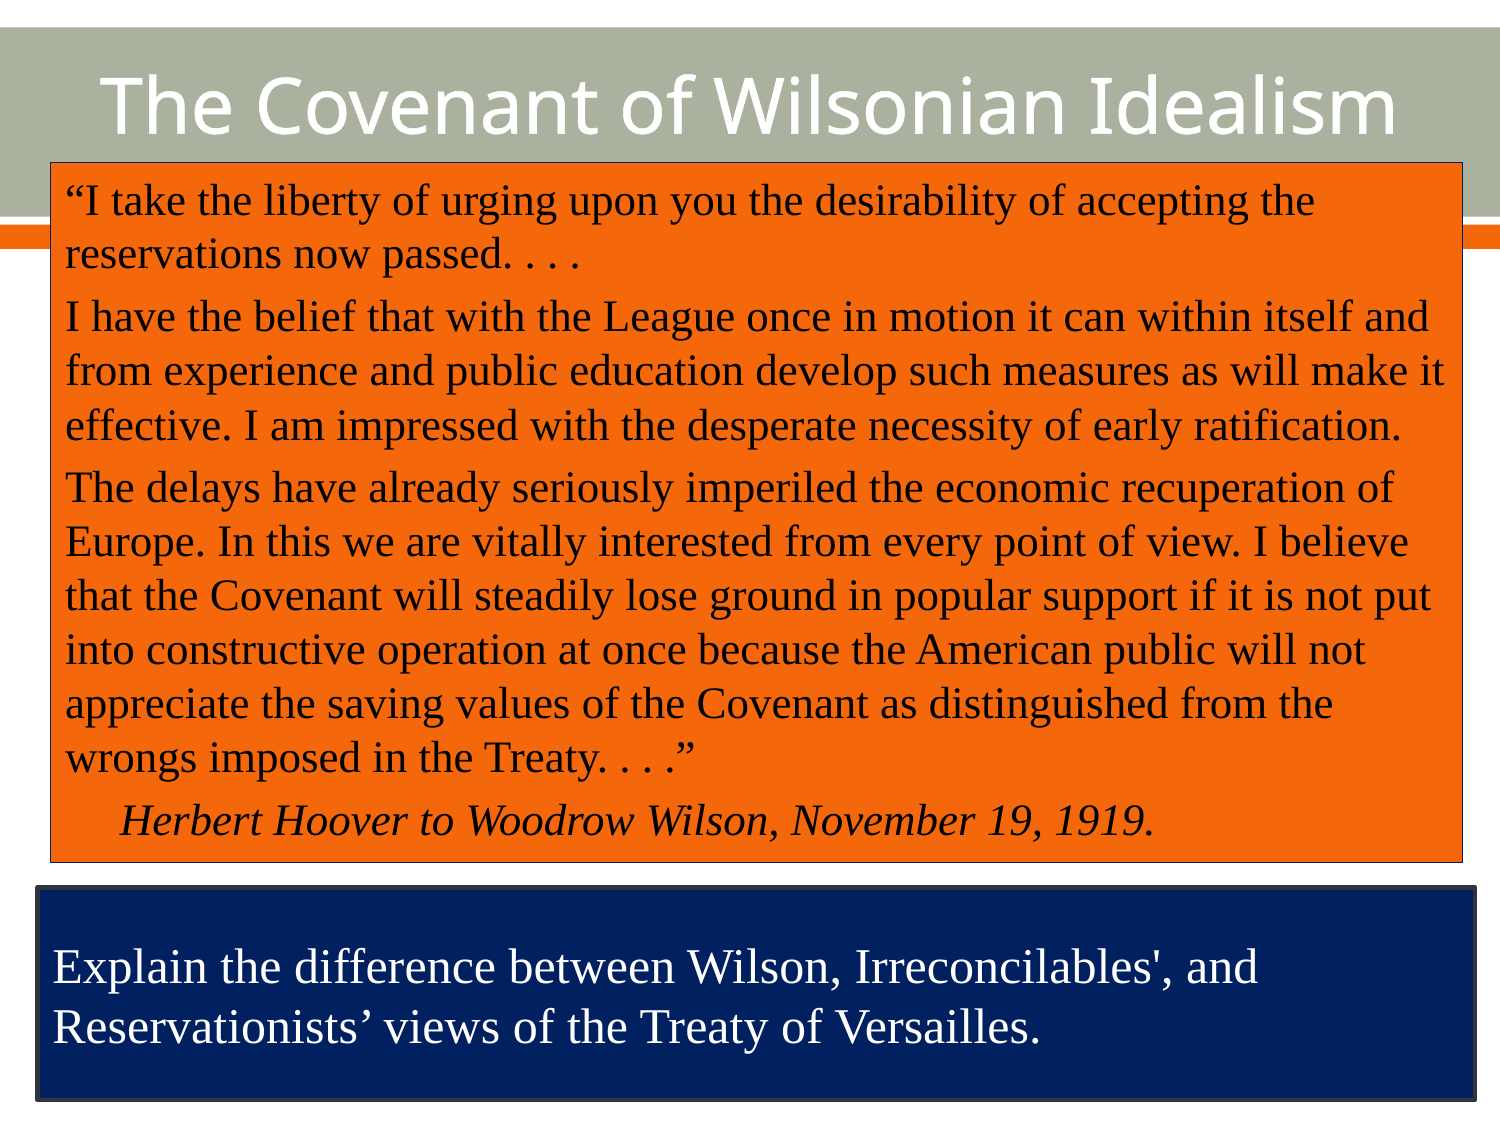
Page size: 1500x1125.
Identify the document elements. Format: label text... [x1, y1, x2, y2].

list “I take the liberty of urging upon you the desirability of accepting the reservations now passed. . . . I have the belief that with the League once in motion it can within itself and from experience and public education develop such measures as will make it effective. I am impressed with the desperate necessity of early ratification. The delays have already seriously imperiled the economic recuperation of Europe. In this we are vitally interested from every point of view. I believe that the Covenant will steadily lose ground in popular support if it is not put into constructive operation at once because the American public will not appreciate the saving values of the Covenant as distinguished from the wrongs imposed in the Treaty. . . .” Herbert Hoover to Woodrow Wilson, November 19, 1919. [50, 162, 1463, 863]
title The Covenant of Wilsonian Idealism [75, 29, 1425, 162]
text_box Explain the difference between Wilson, Irreconcilables', and Reservationists’ views of the Treaty of Versailles. [35, 885, 1477, 1102]
